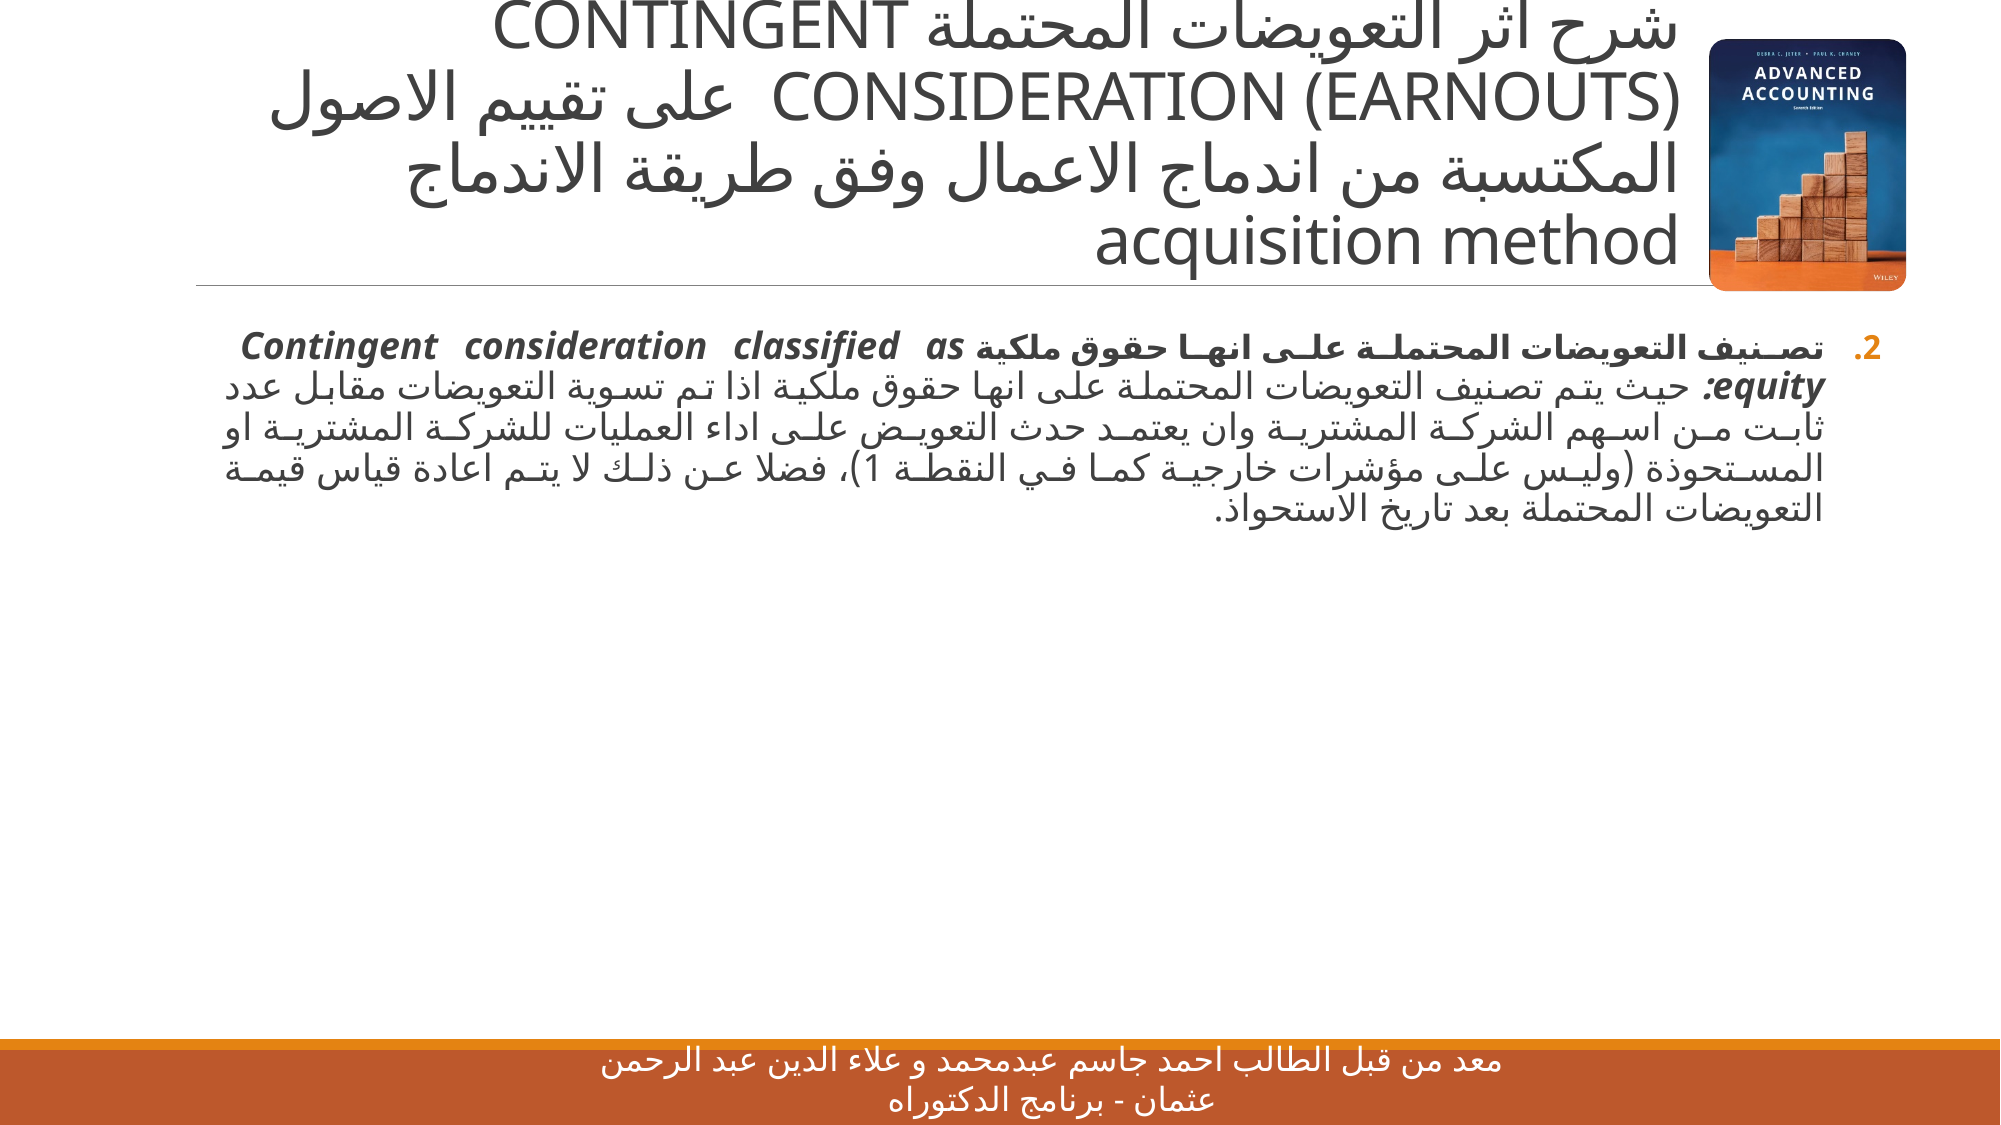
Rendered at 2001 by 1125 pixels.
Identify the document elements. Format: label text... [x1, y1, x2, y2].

list تصنيف التعويضات المحتملة على انها حقوق ملكية Contingent consideration classified as equity: حيث يتم تصنيف التعويضات المحتملة على انها حقوق ملكية اذا تم تسوية التعويضات مقابل عدد ثابت من اسهم الشركة المشترية وان يعتمد حدث التعويض على اداء العمليات للشركة المشترية او المستحوذة (وليس على مؤشرات خارجية كما في النقطة 1)، فضلا عن ذلك لا يتم اعادة قياس قيمة التعويضات المحتملة بعد تاريخ الاستحواذ. [224, 319, 1881, 1049]
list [1708, 38, 1907, 292]
footer معد من قبل الطالب احمد جاسم عبدمحمد و علاء الدين عبد الرحمن عثمان - برنامج الدكتوراه [544, 1049, 1561, 1109]
title شرح اثر التعويضات المحتملة CONTINGENT CONSIDERATION (EARNOUTS) على تقييم الاصول المكتسبة من اندماج الاعمال وفق طريقة الاندماج acquisition method [224, 48, 1697, 287]
